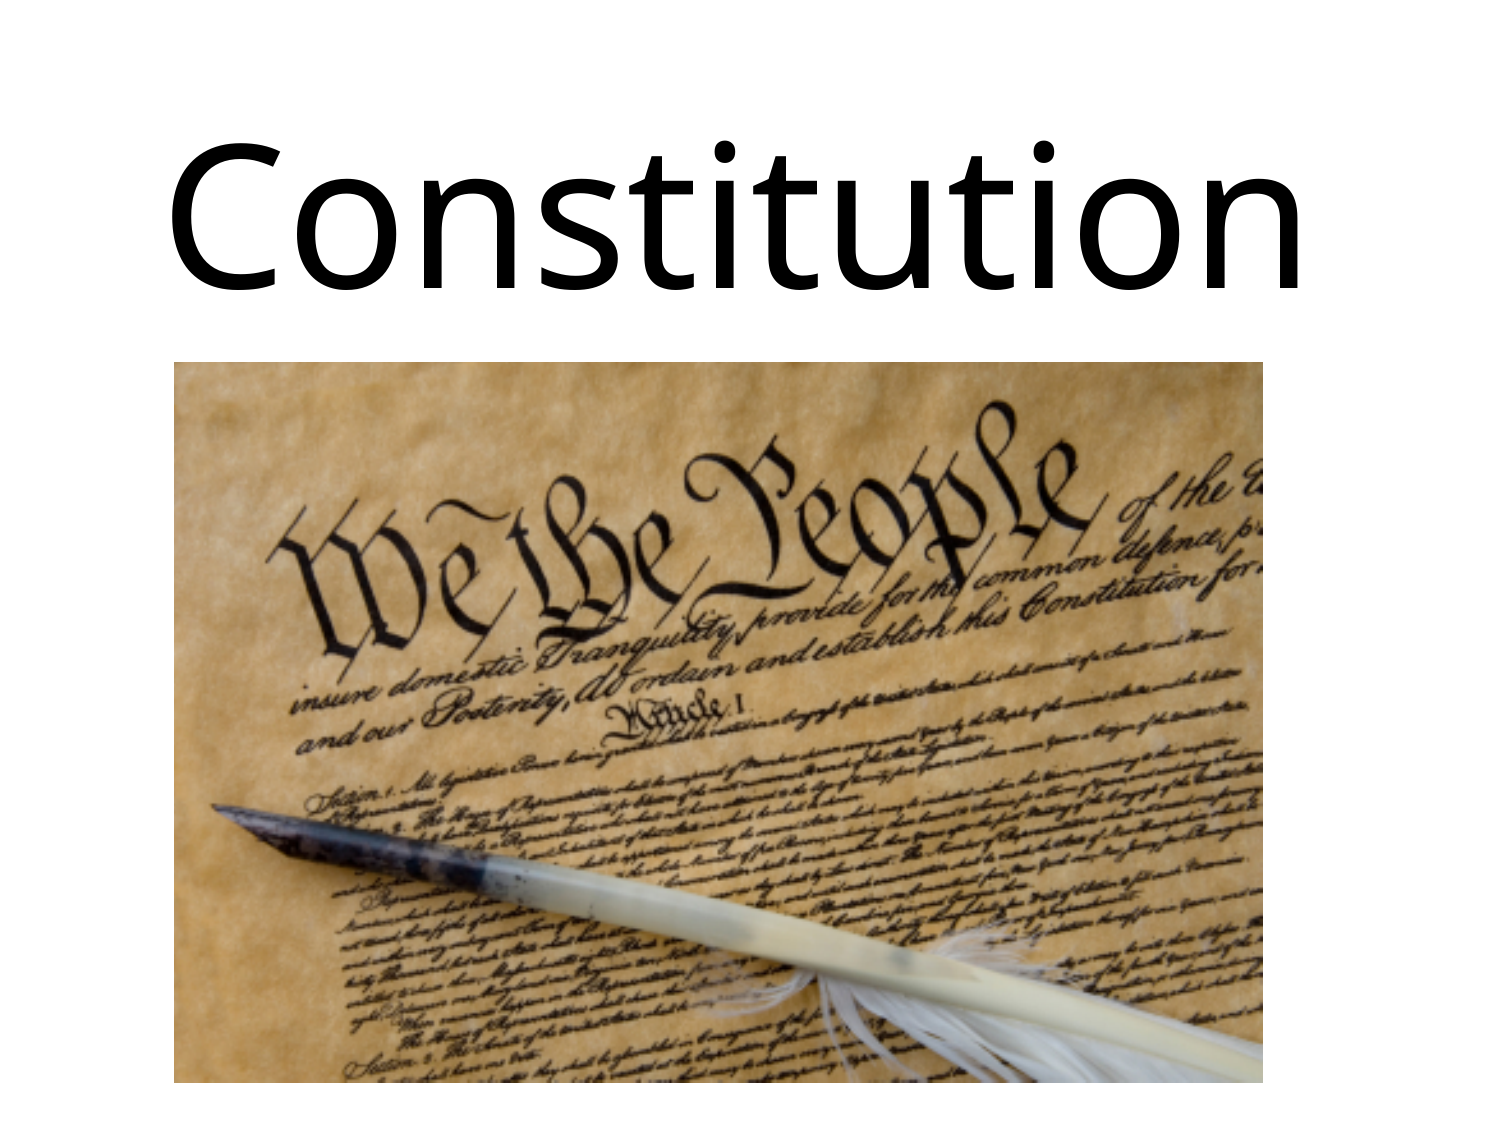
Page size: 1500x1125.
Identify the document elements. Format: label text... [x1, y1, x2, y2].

picture [174, 362, 1263, 1083]
title Constitution [99, 87, 1375, 329]
